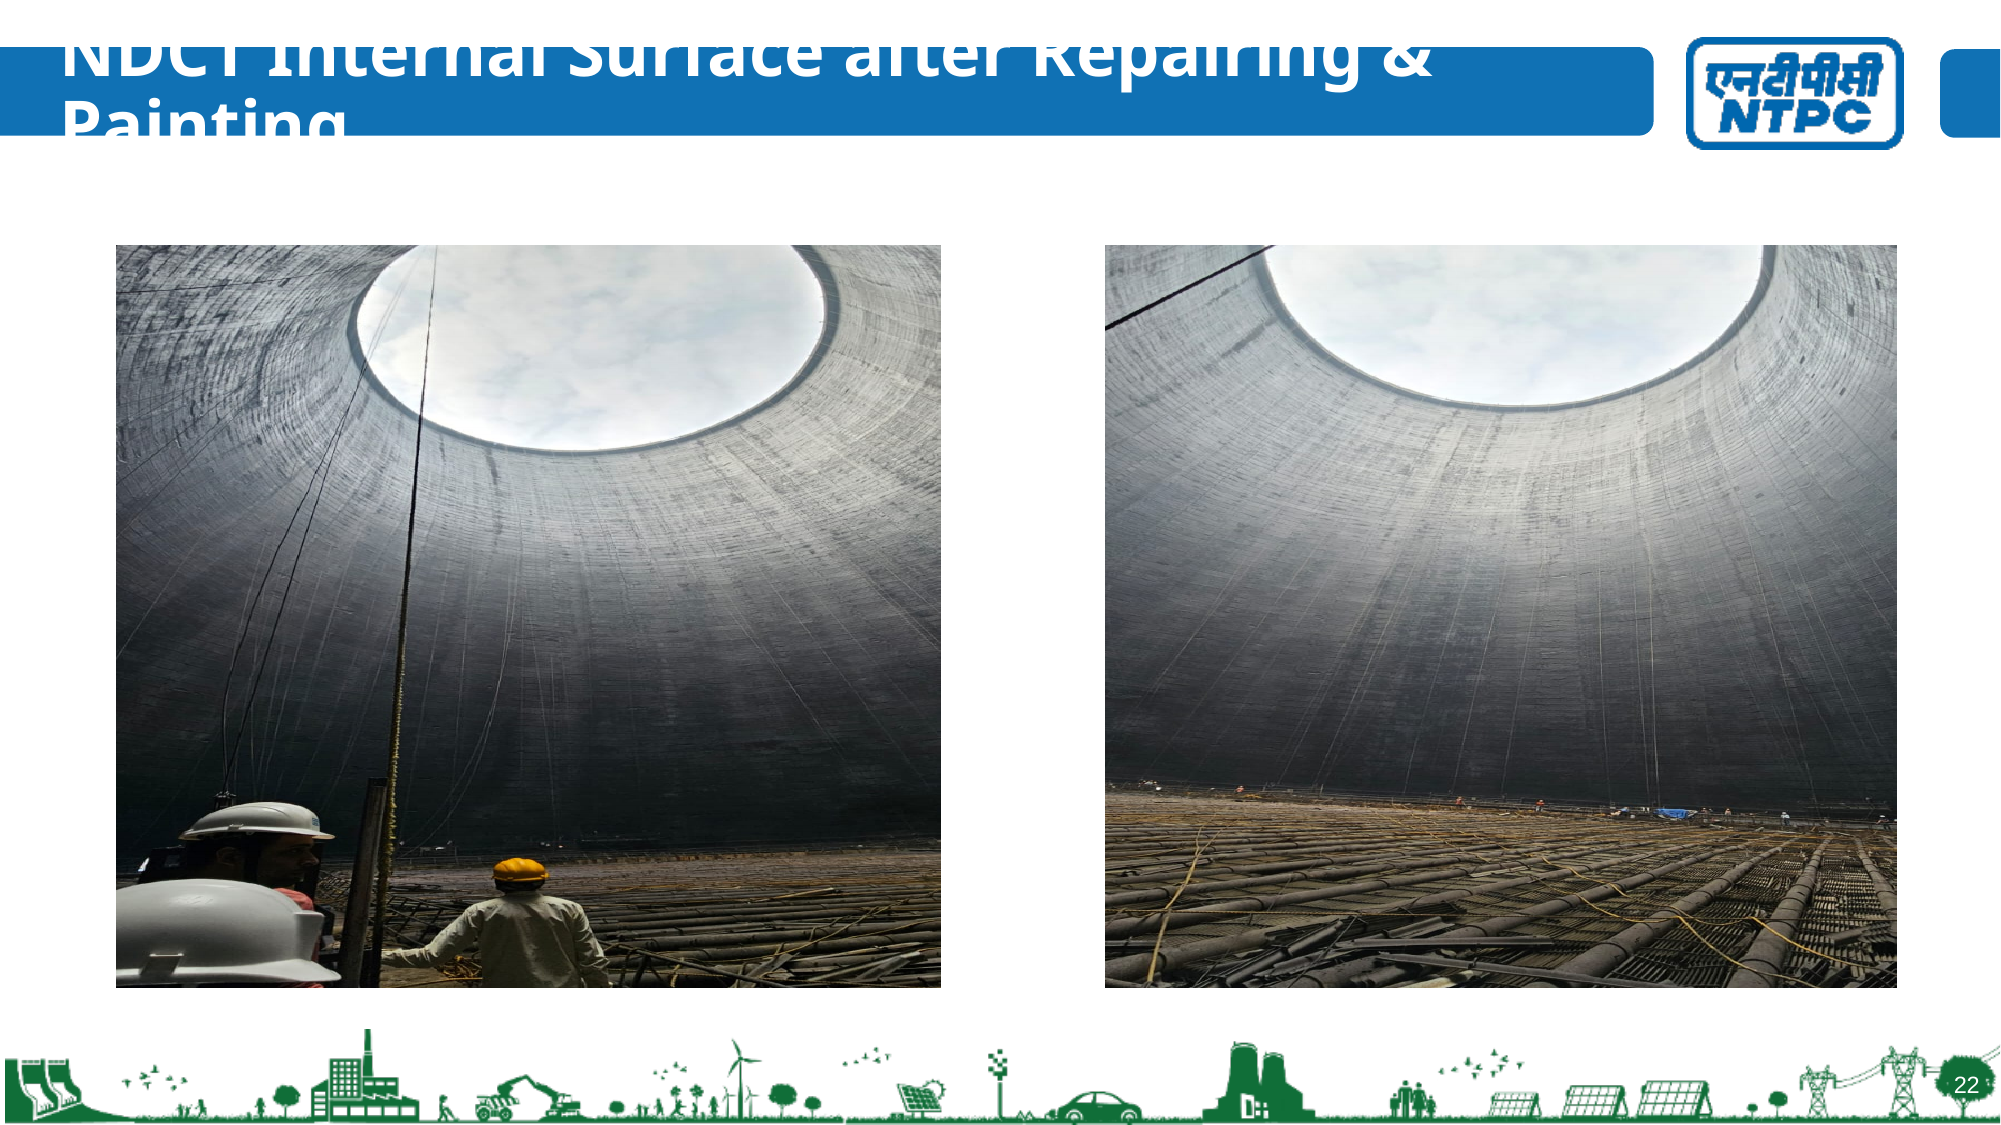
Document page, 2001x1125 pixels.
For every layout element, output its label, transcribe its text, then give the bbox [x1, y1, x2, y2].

picture [5, 1029, 2001, 1125]
title NDCT Internal Surface after Repairing & Painting [44, 34, 1624, 149]
picture [116, 245, 941, 988]
picture [1105, 245, 1897, 988]
picture [1686, 37, 1904, 150]
